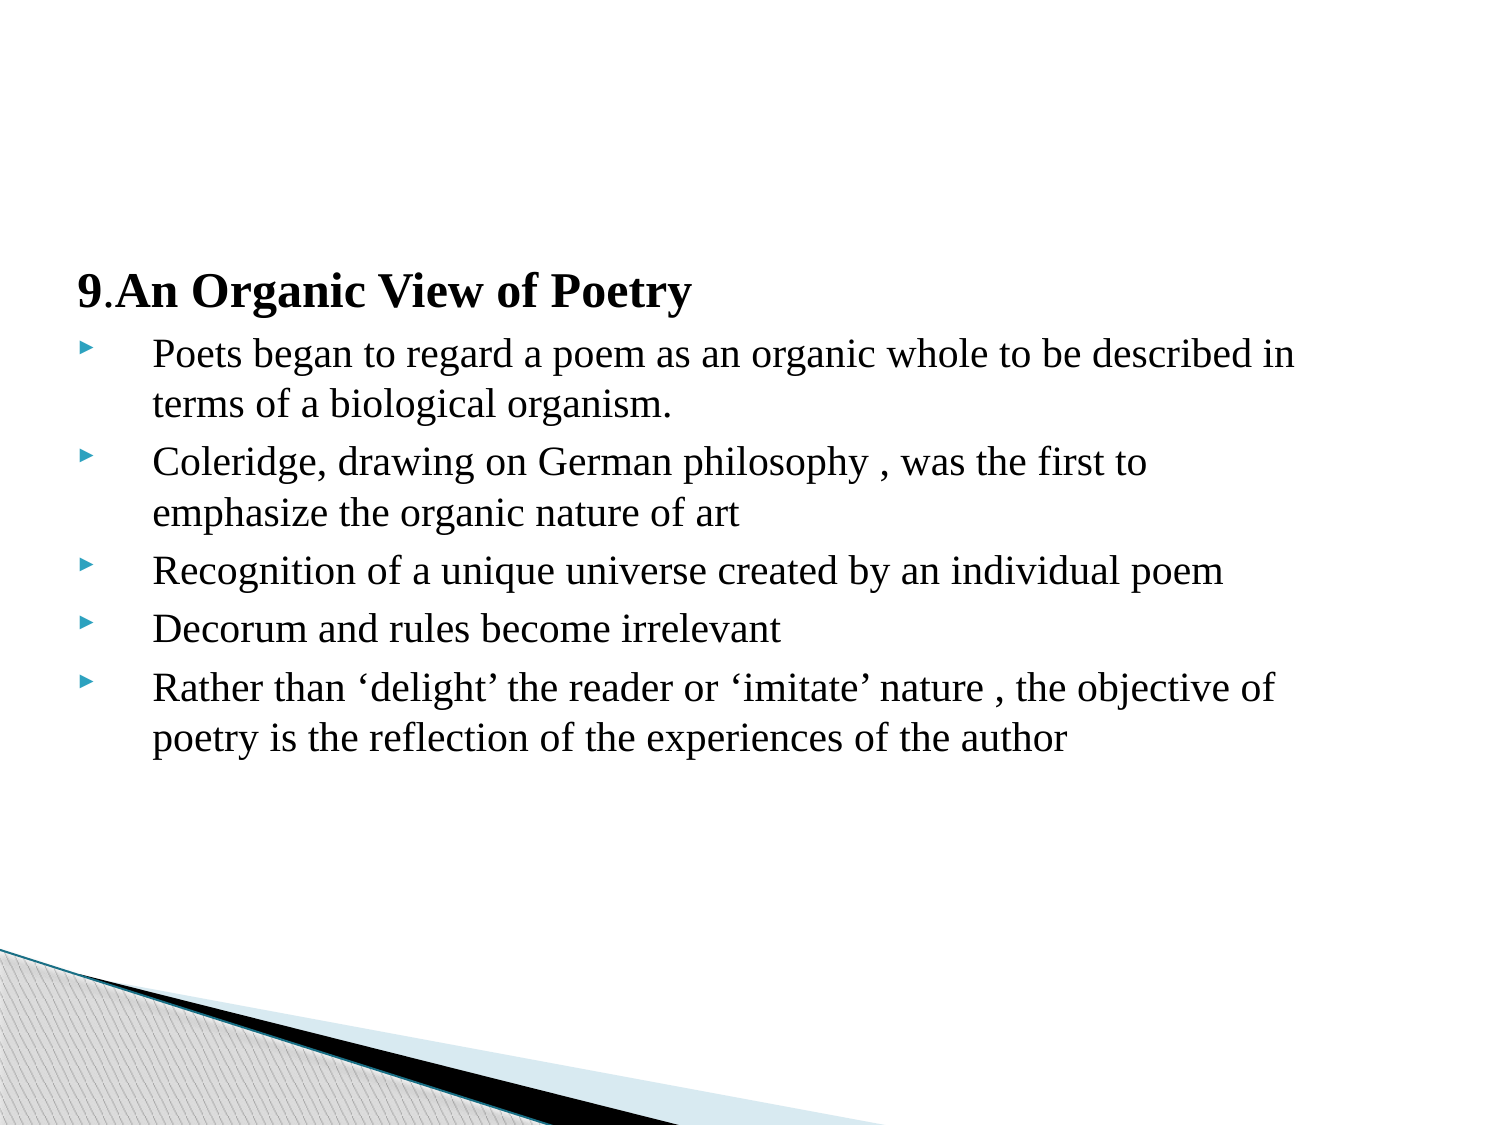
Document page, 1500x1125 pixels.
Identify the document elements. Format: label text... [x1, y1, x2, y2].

list 9.An Organic View of Poetry Poets began to regard a poem as an organic whole to be described in terms of a biological organism. Coleridge, drawing on German philosophy , was the first to emphasize the organic nature of art Recognition of a unique universe created by an individual poem Decorum and rules become irrelevant Rather than ‘delight’ the reader or ‘imitate’ nature , the objective of poetry is the reflection of the experiences of the author [62, 249, 1350, 986]
